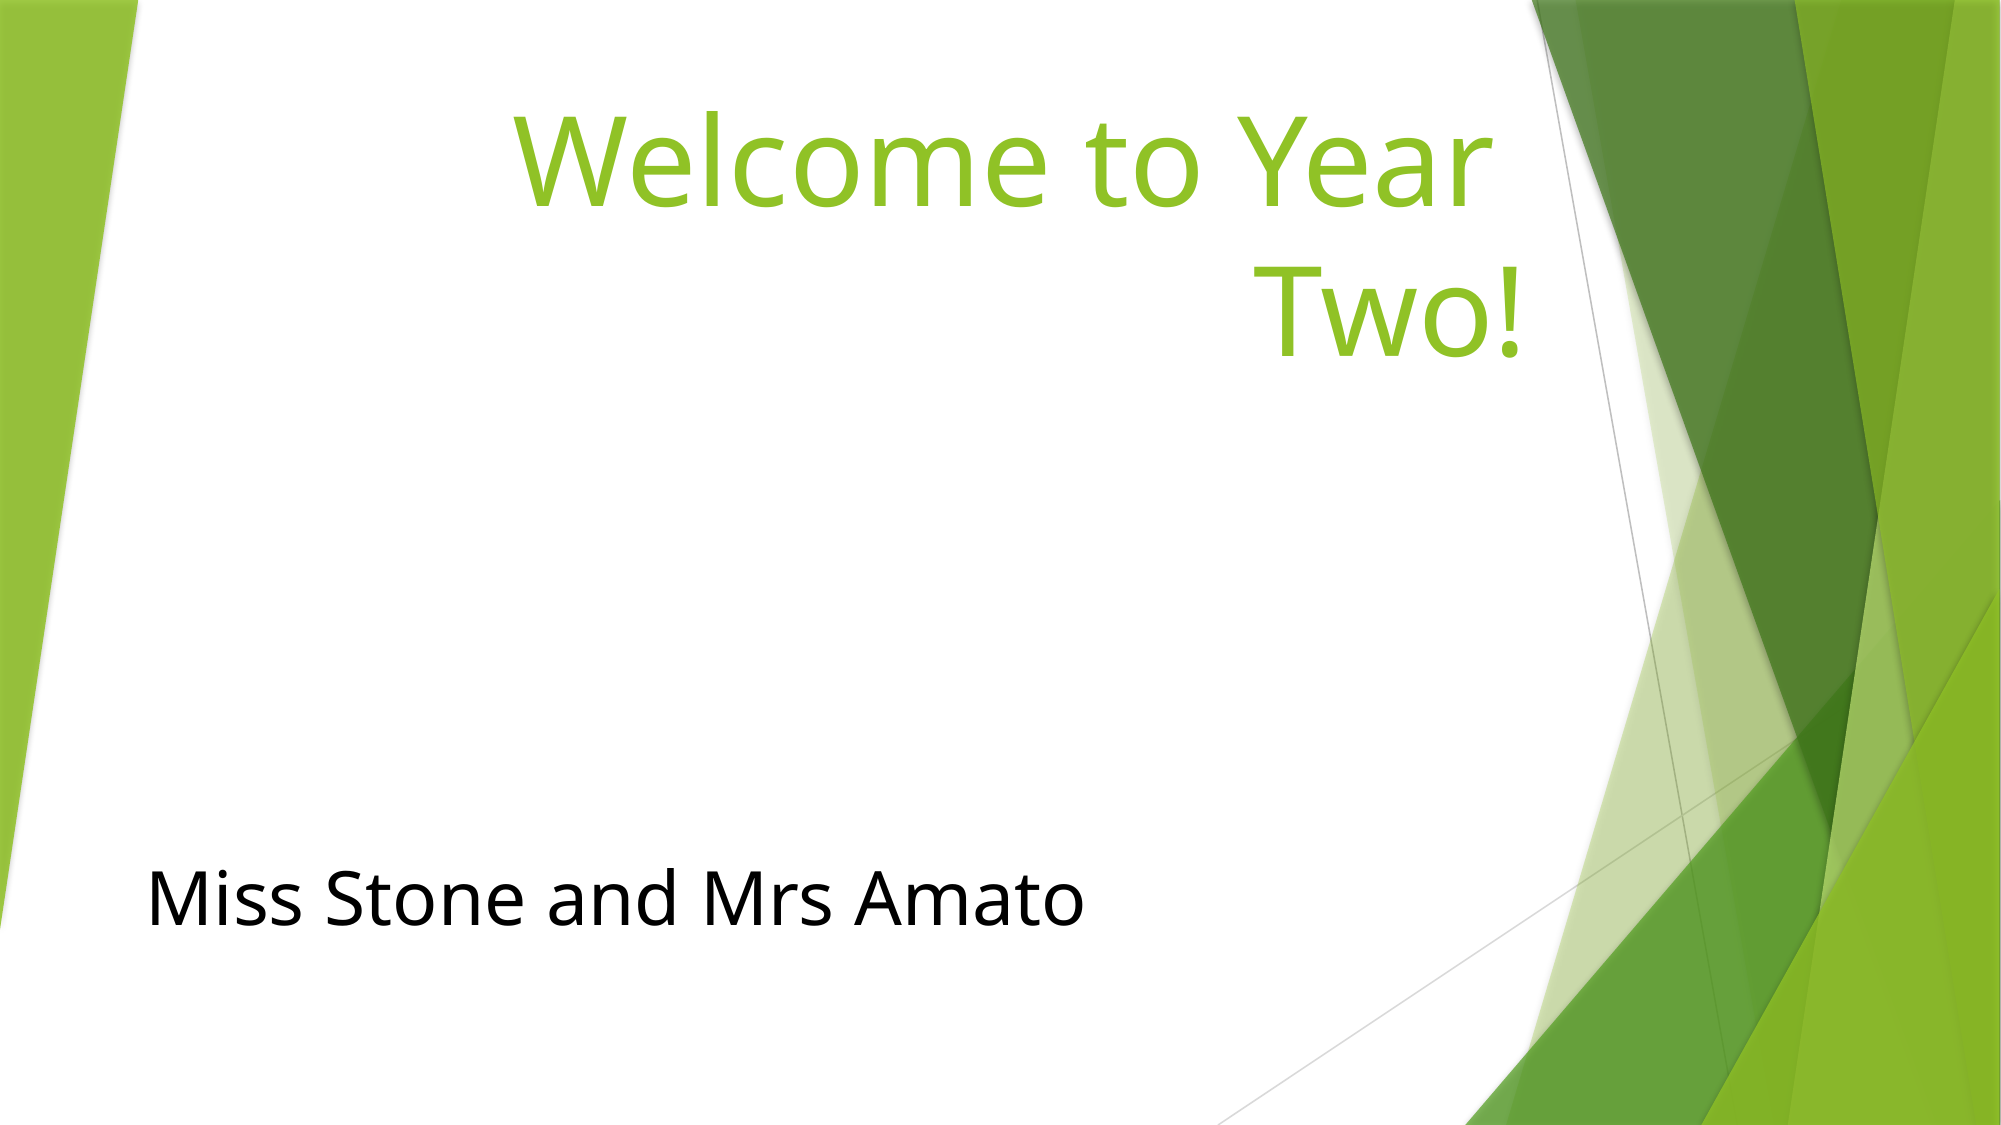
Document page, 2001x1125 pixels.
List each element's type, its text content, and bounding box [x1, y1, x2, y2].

title Welcome to Year Two! [0, 162, 1543, 390]
text_box Miss Stone and Mrs Amato [130, 842, 1543, 948]
